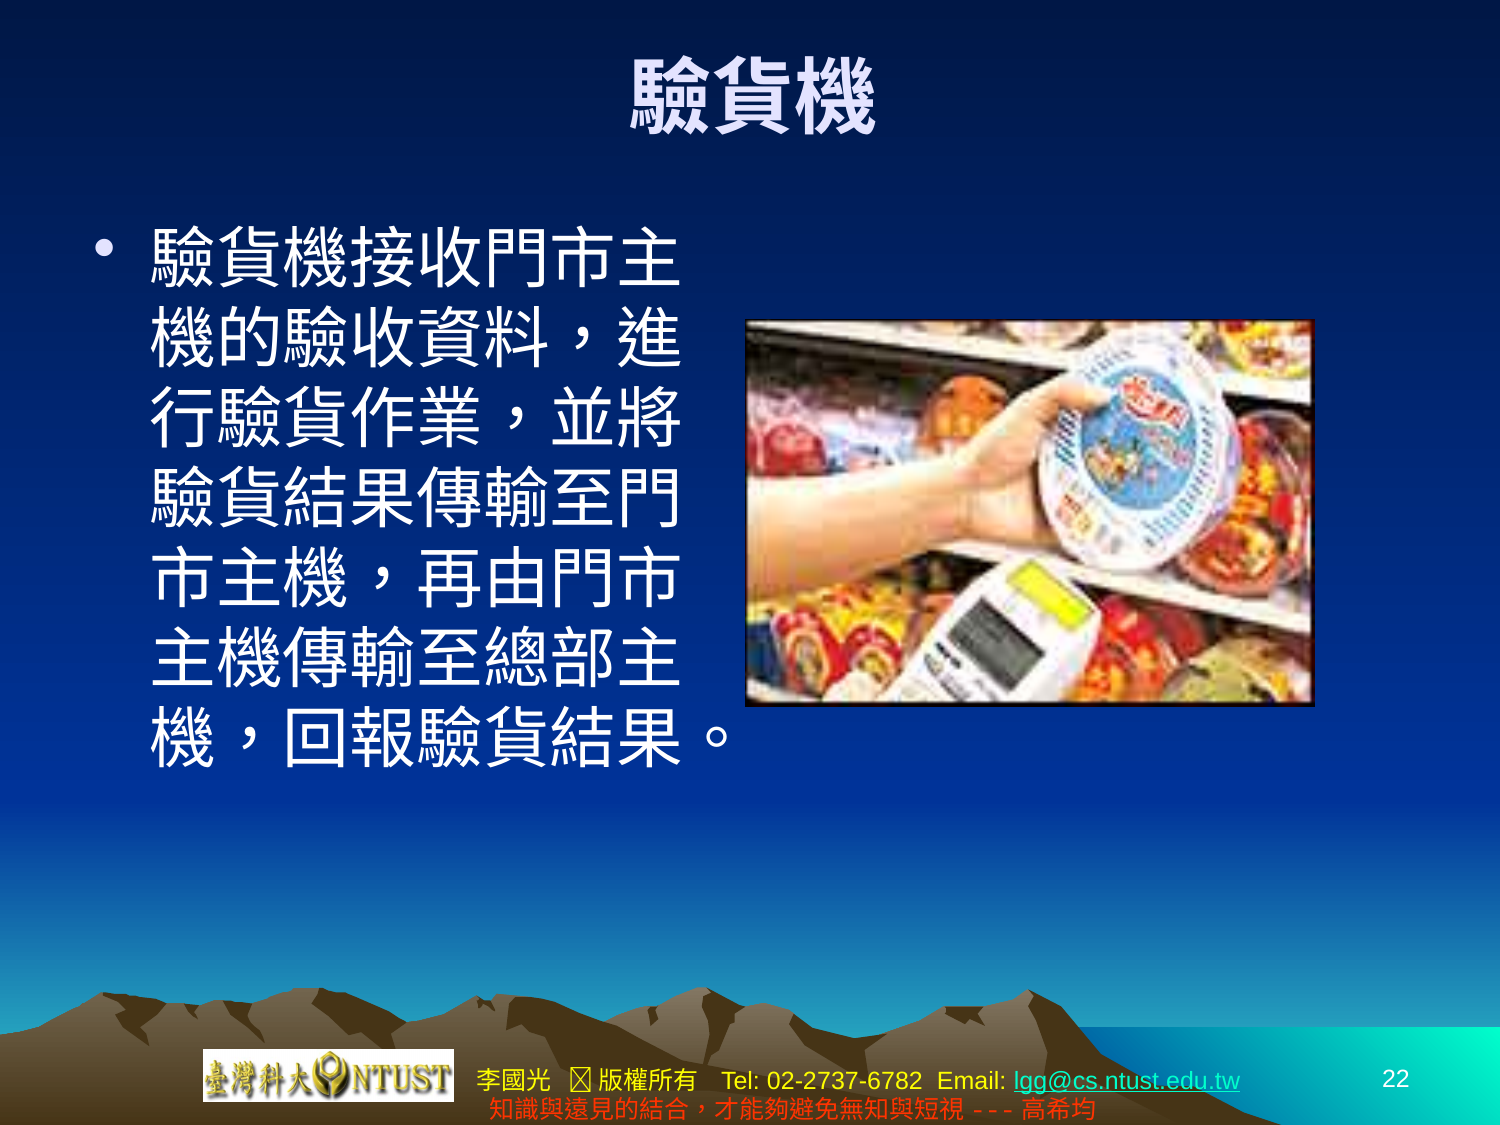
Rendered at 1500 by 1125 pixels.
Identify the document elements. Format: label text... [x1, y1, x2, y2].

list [745, 318, 1316, 707]
title 驗貨機 [77, 0, 1429, 188]
slide_number 22 [1074, 1024, 1426, 1101]
picture [203, 1049, 454, 1102]
list 驗貨機接收門市主機的驗收資料，進行驗貨作業，並將驗貨結果傳輸至門市主機，再由門市主機傳輸至總部主機，回報驗貨結果。 [77, 207, 741, 946]
